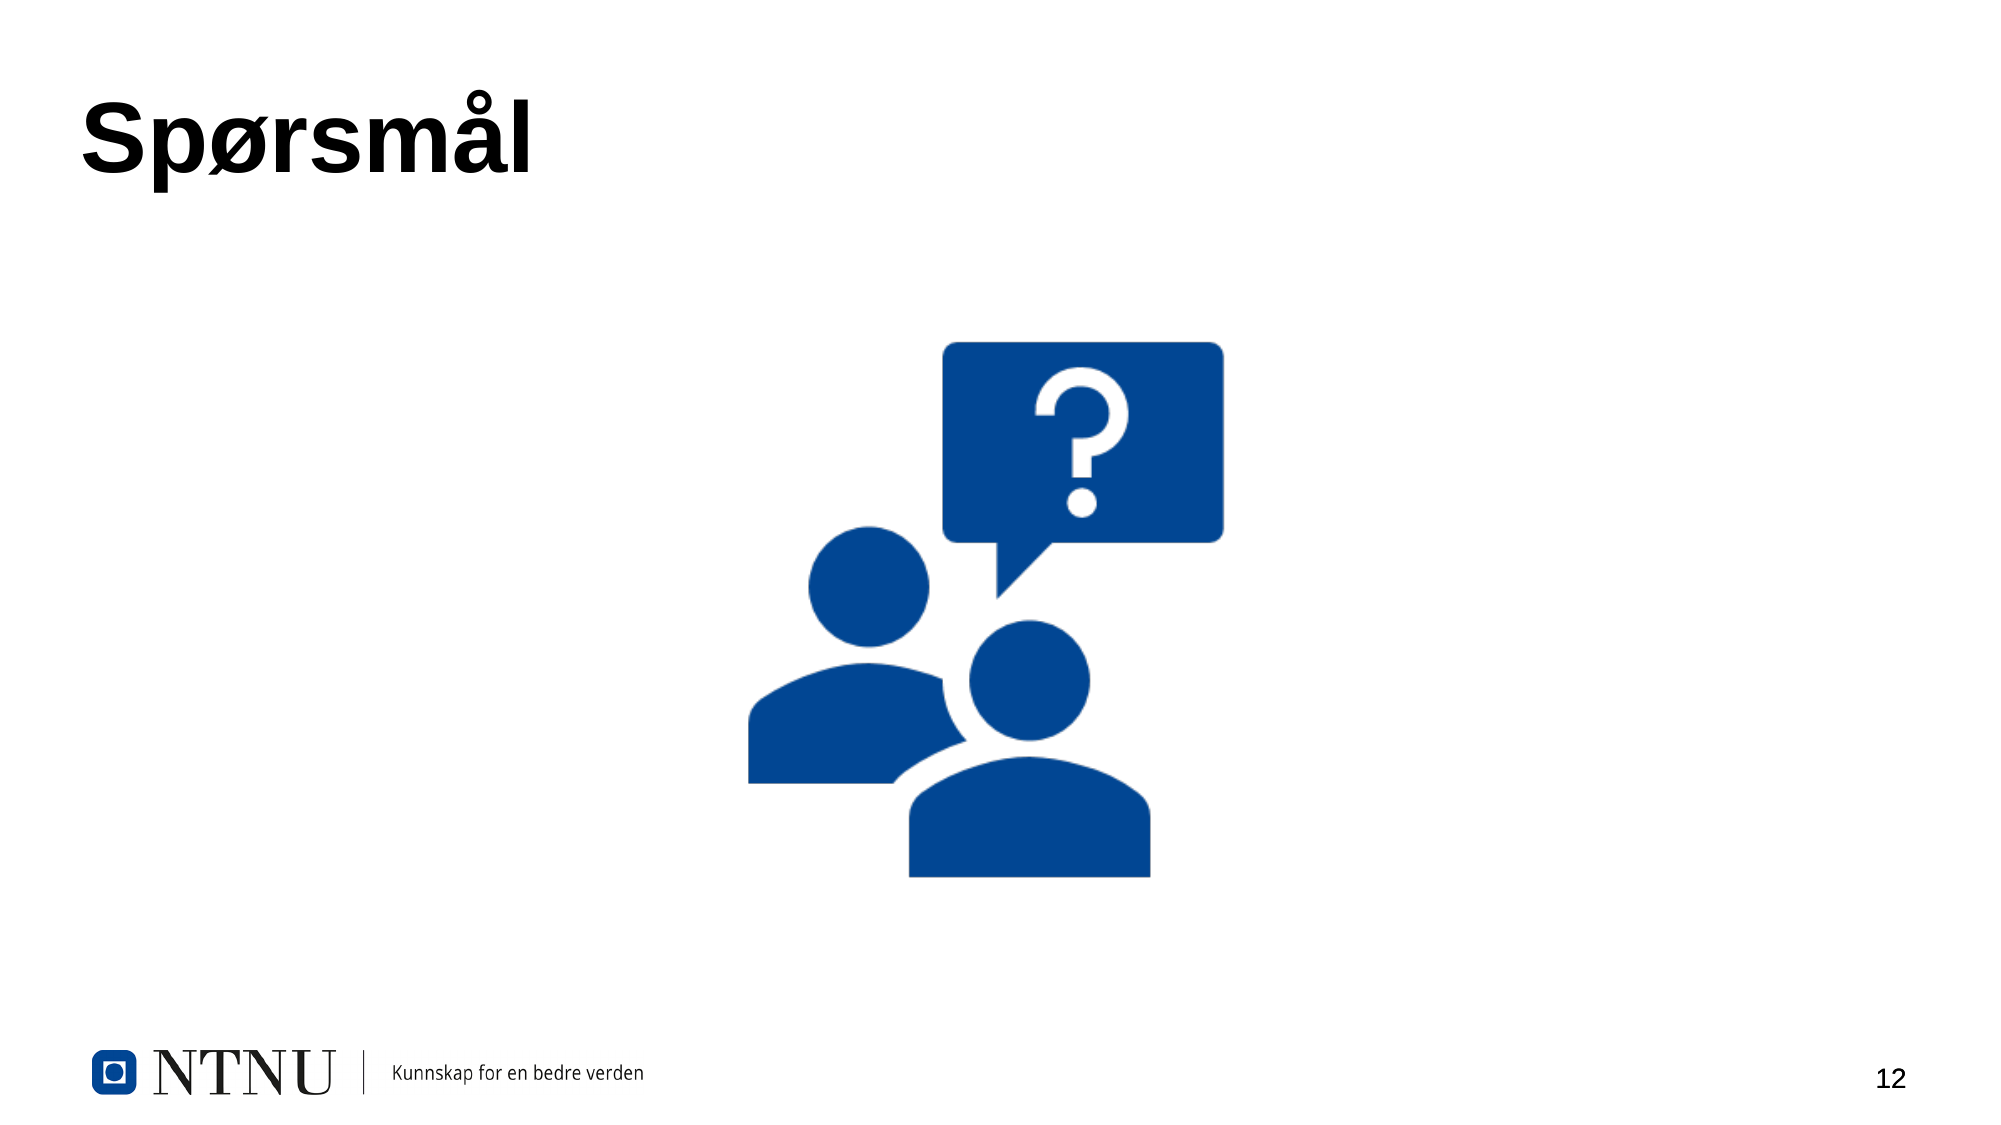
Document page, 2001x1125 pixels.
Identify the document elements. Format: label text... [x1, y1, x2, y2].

picture [92, 1050, 644, 1095]
picture [665, 289, 1308, 932]
title Spørsmål [65, 65, 1908, 208]
